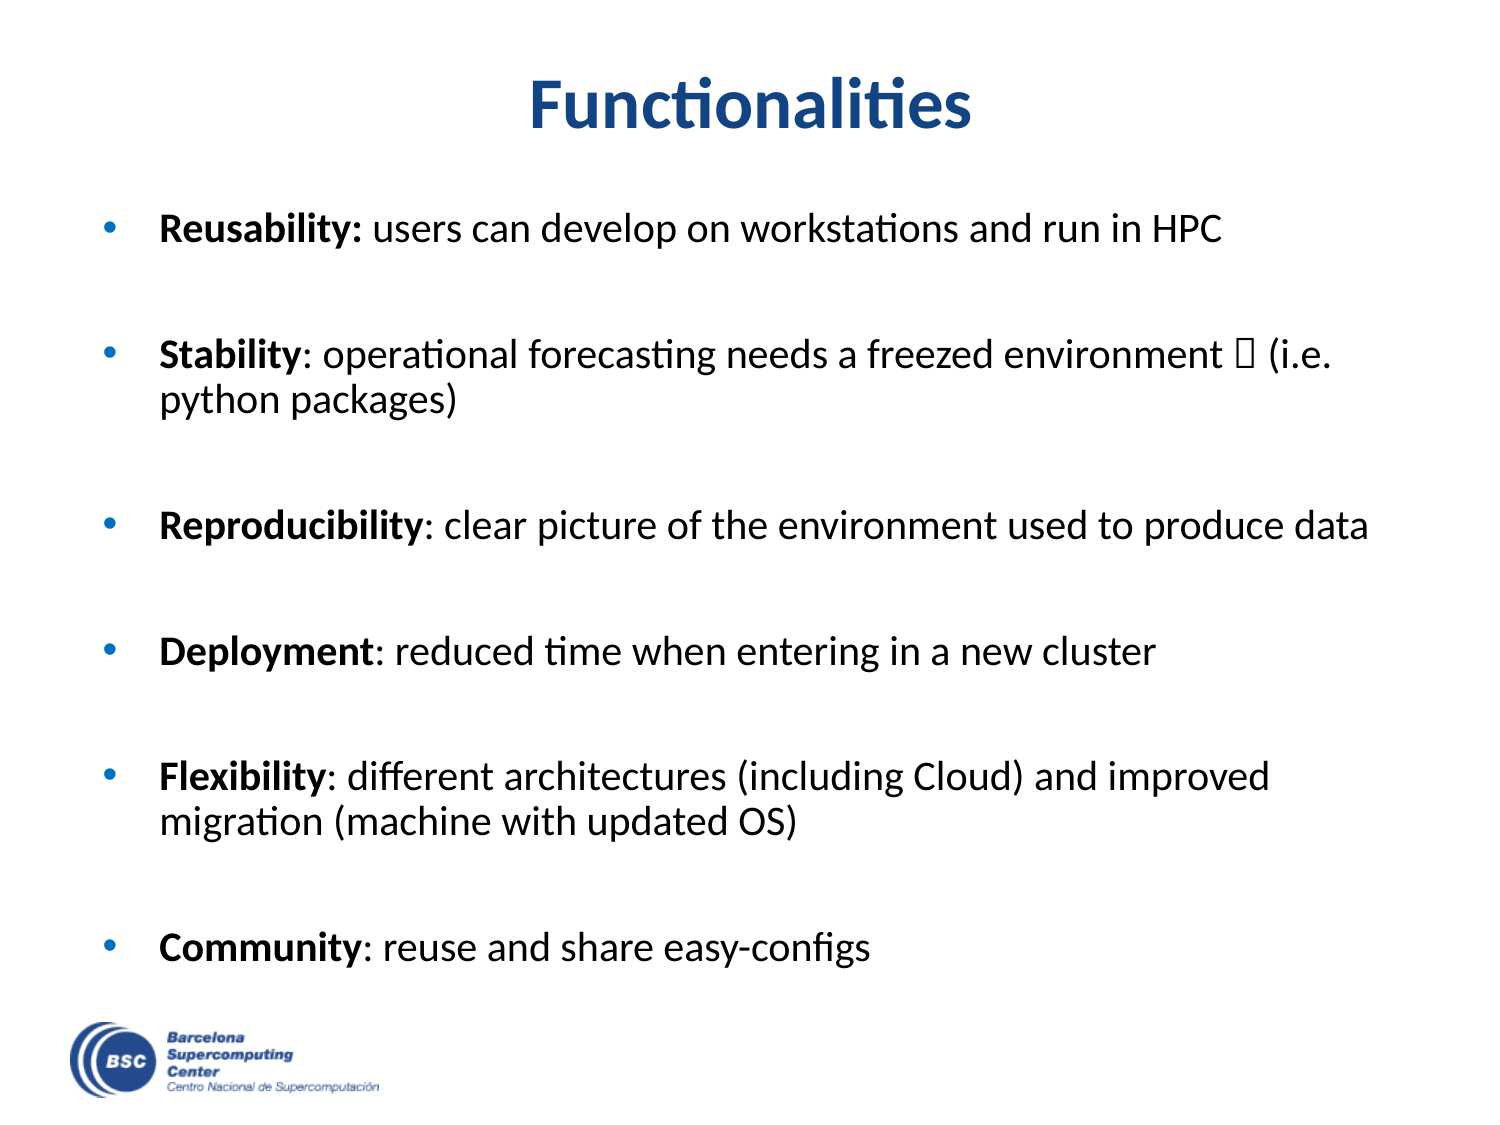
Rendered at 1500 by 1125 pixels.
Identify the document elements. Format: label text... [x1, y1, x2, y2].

picture [70, 1022, 379, 1098]
list Reusability: users can develop on workstations and run in HPC Stability: operational forecasting needs a freezed environment  (i.e. python packages) Reproducibility: clear picture of the environment used to produce data Deployment: reduced time when entering in a new cluster Flexibility: different architectures (including Cloud) and improved migration (machine with updated OS) Community: reuse and share easy-configs [76, 199, 1427, 993]
title Functionalities [76, 35, 1427, 174]
